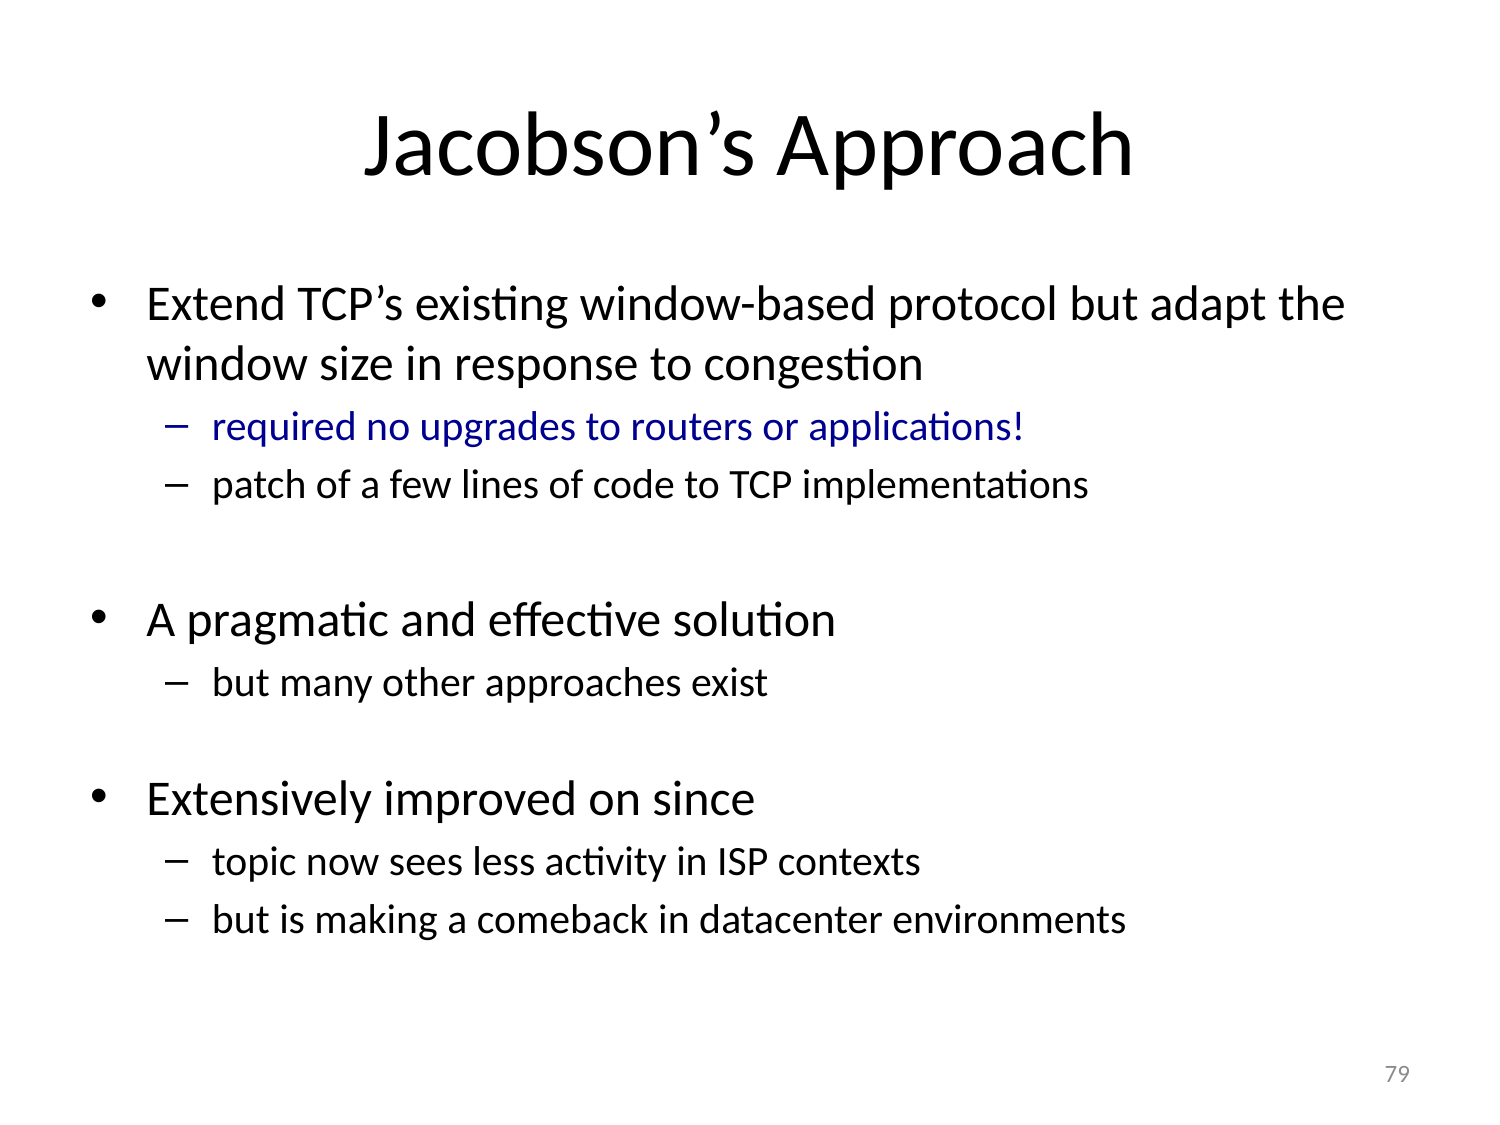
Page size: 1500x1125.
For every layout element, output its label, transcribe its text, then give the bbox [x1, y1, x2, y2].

title Jacobson’s Approach [75, 45, 1425, 233]
slide_number 79 [1074, 1042, 1425, 1103]
list Extend TCP’s existing window-based protocol but adapt the window size in response to congestion required no upgrades to routers or applications! patch of a few lines of code to TCP implementations A pragmatic and effective solution but many other approaches exist Extensively improved on since topic now sees less activity in ISP contexts but is making a comeback in datacenter environments [75, 262, 1425, 1005]
